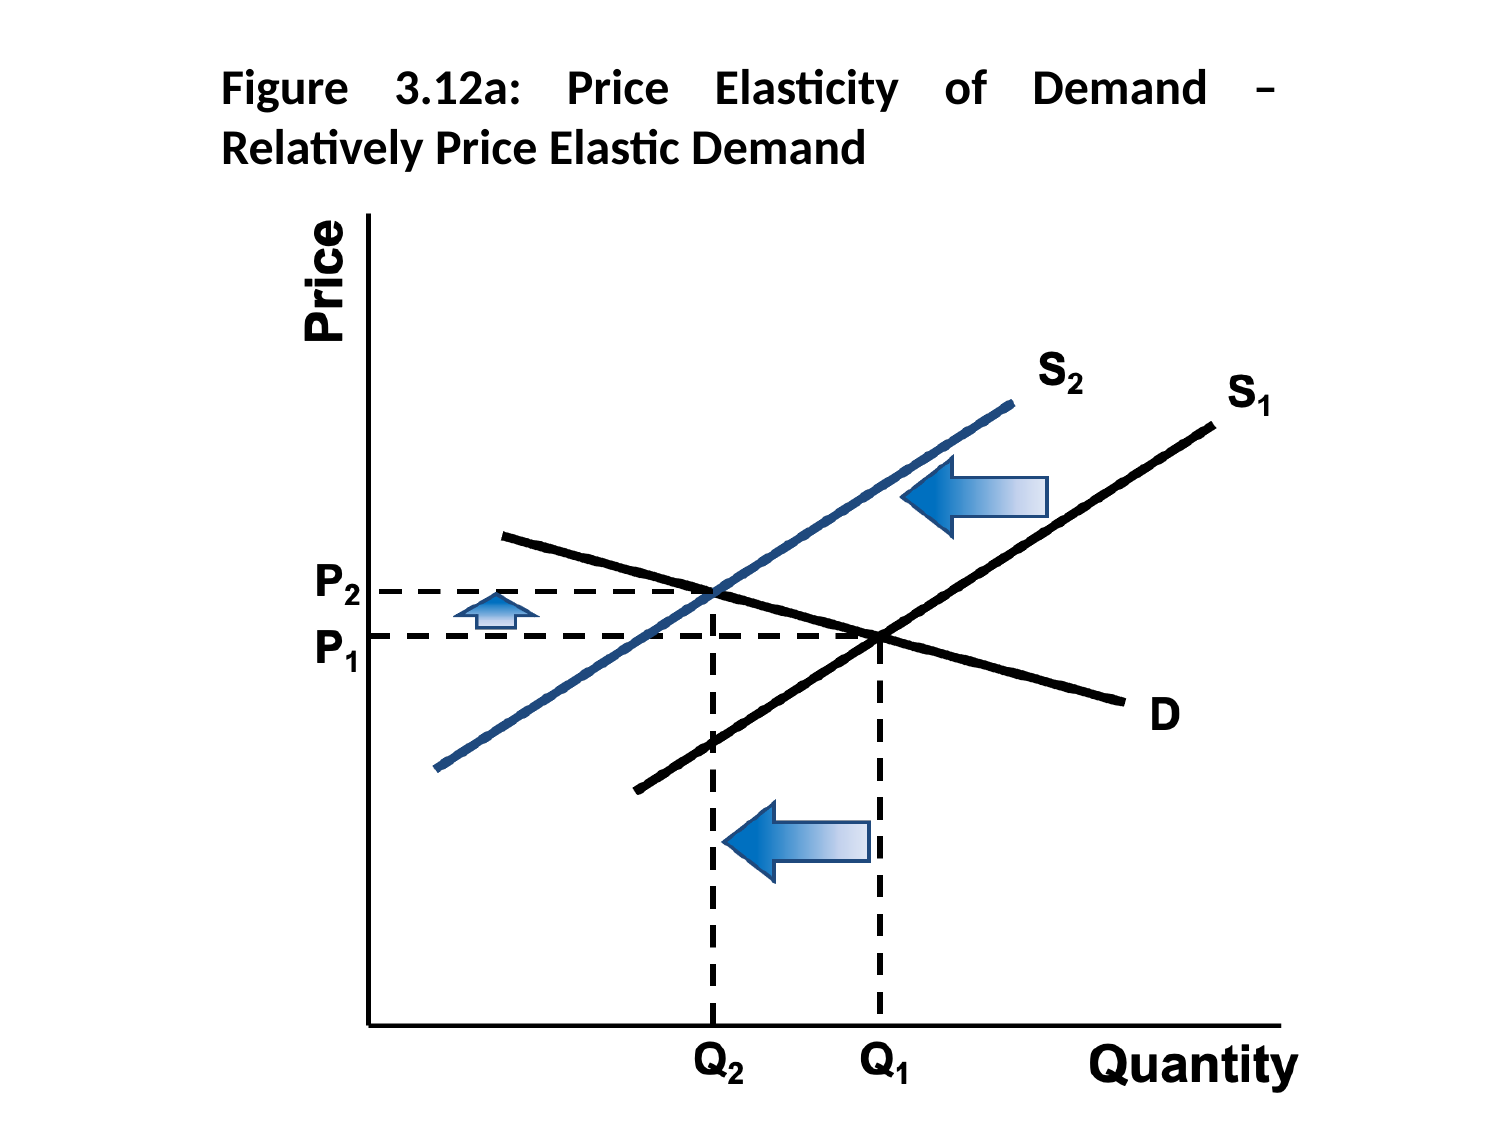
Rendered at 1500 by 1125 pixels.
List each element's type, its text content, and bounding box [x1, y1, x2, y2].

picture [274, 185, 1332, 1125]
text_box Figure 3.12a: Price Elasticity of Demand – Relatively Price Elastic Demand [206, 46, 1294, 182]
